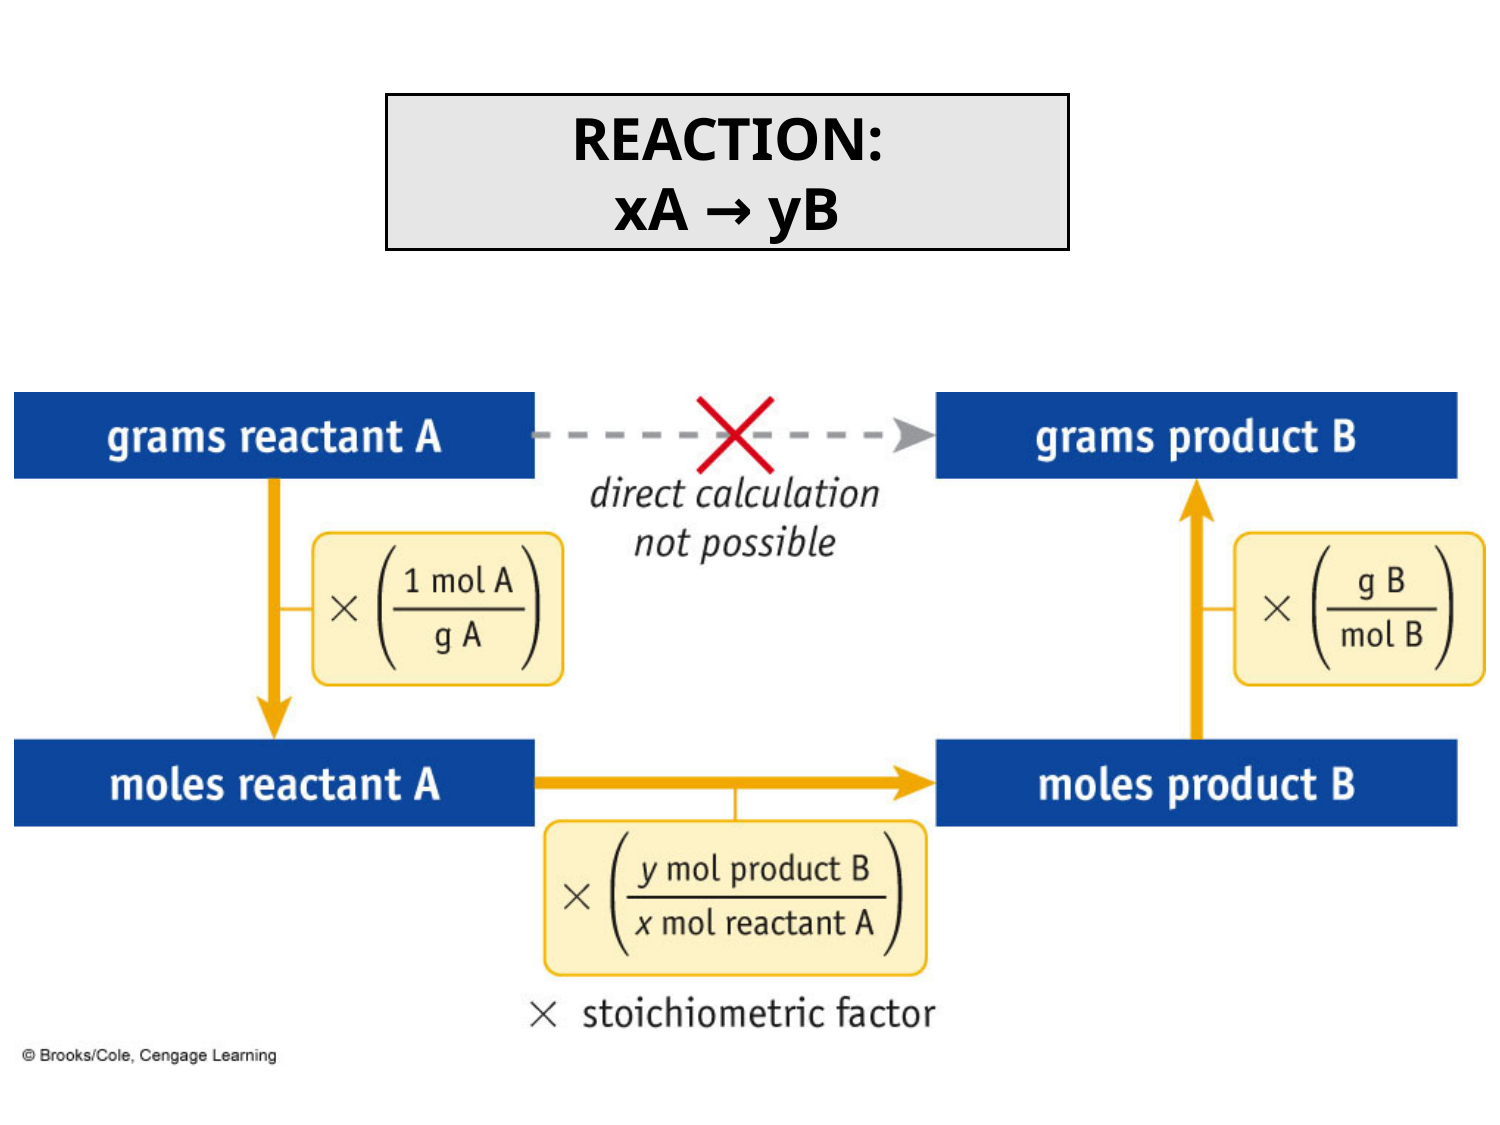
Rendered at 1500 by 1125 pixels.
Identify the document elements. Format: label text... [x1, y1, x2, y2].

text_box REACTION: xA → yB [386, 94, 1069, 250]
picture [14, 392, 1486, 1067]
